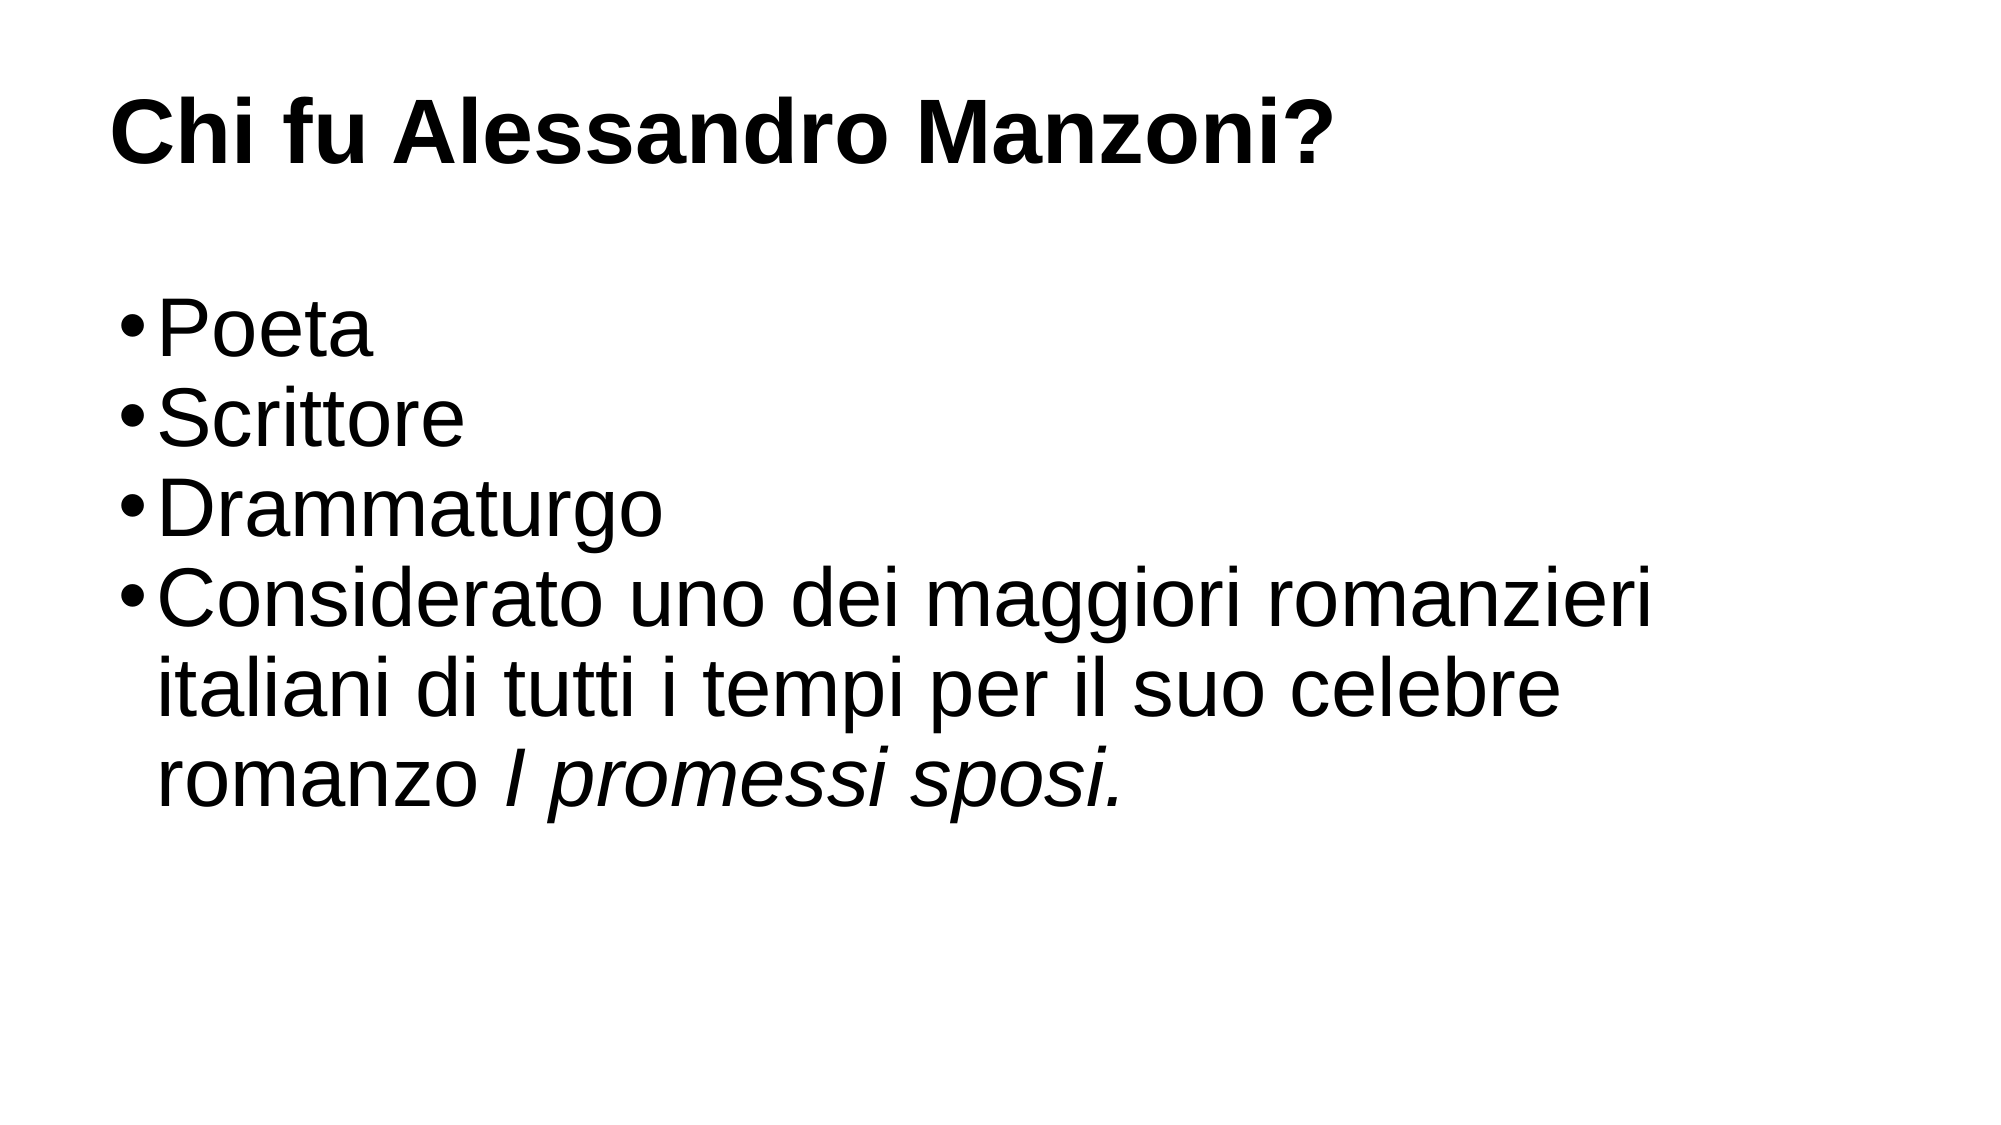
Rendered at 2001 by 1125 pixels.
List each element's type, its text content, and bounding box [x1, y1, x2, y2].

text_box Poeta Scrittore Drammaturgo Considerato uno dei maggiori romanzieri italiani di tutti i tempi per il suo celebre romanzo I promessi sposi. [104, 277, 1830, 991]
text_box Chi fu Alessandro Manzoni? [95, 25, 1820, 243]
